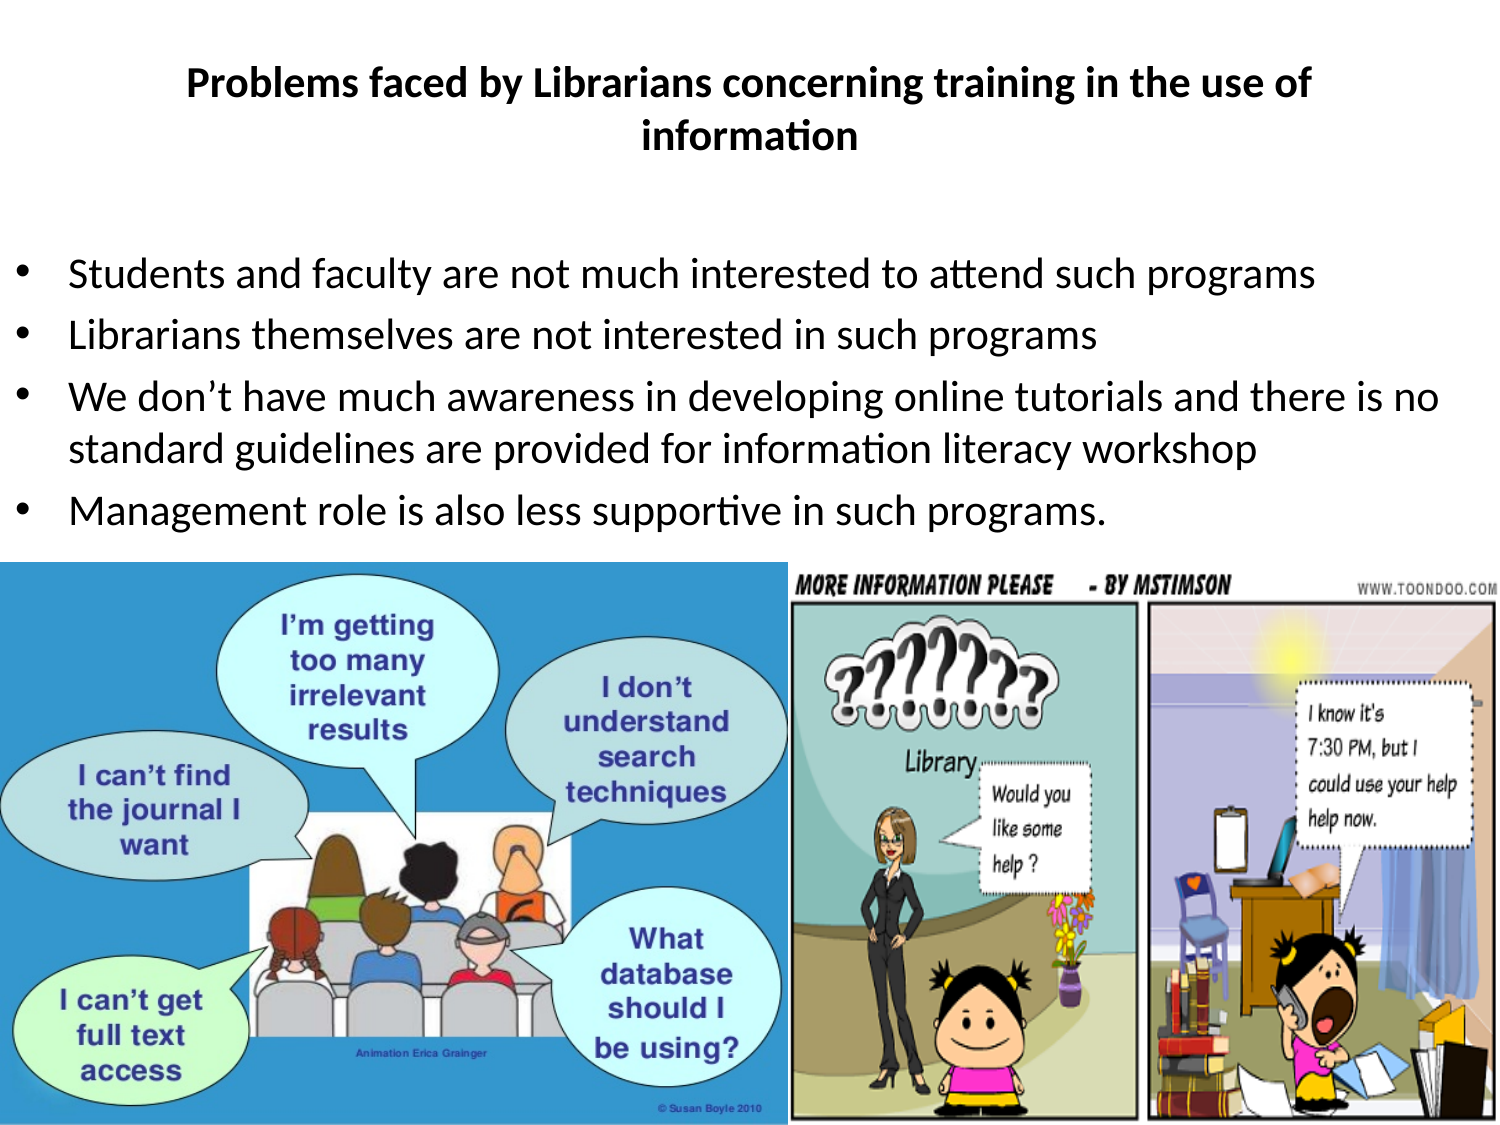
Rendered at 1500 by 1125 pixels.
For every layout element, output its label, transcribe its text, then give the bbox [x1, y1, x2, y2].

picture [0, 549, 1500, 1125]
title Problems faced by Librarians concerning training in the use of information [75, 45, 1425, 174]
list Students and faculty are not much interested to attend such programs Librarians themselves are not interested in such programs We don’t have much awareness in developing online tutorials and there is no standard guidelines are provided for information literacy workshop Management role is also less supportive in such programs. [0, 174, 1500, 550]
